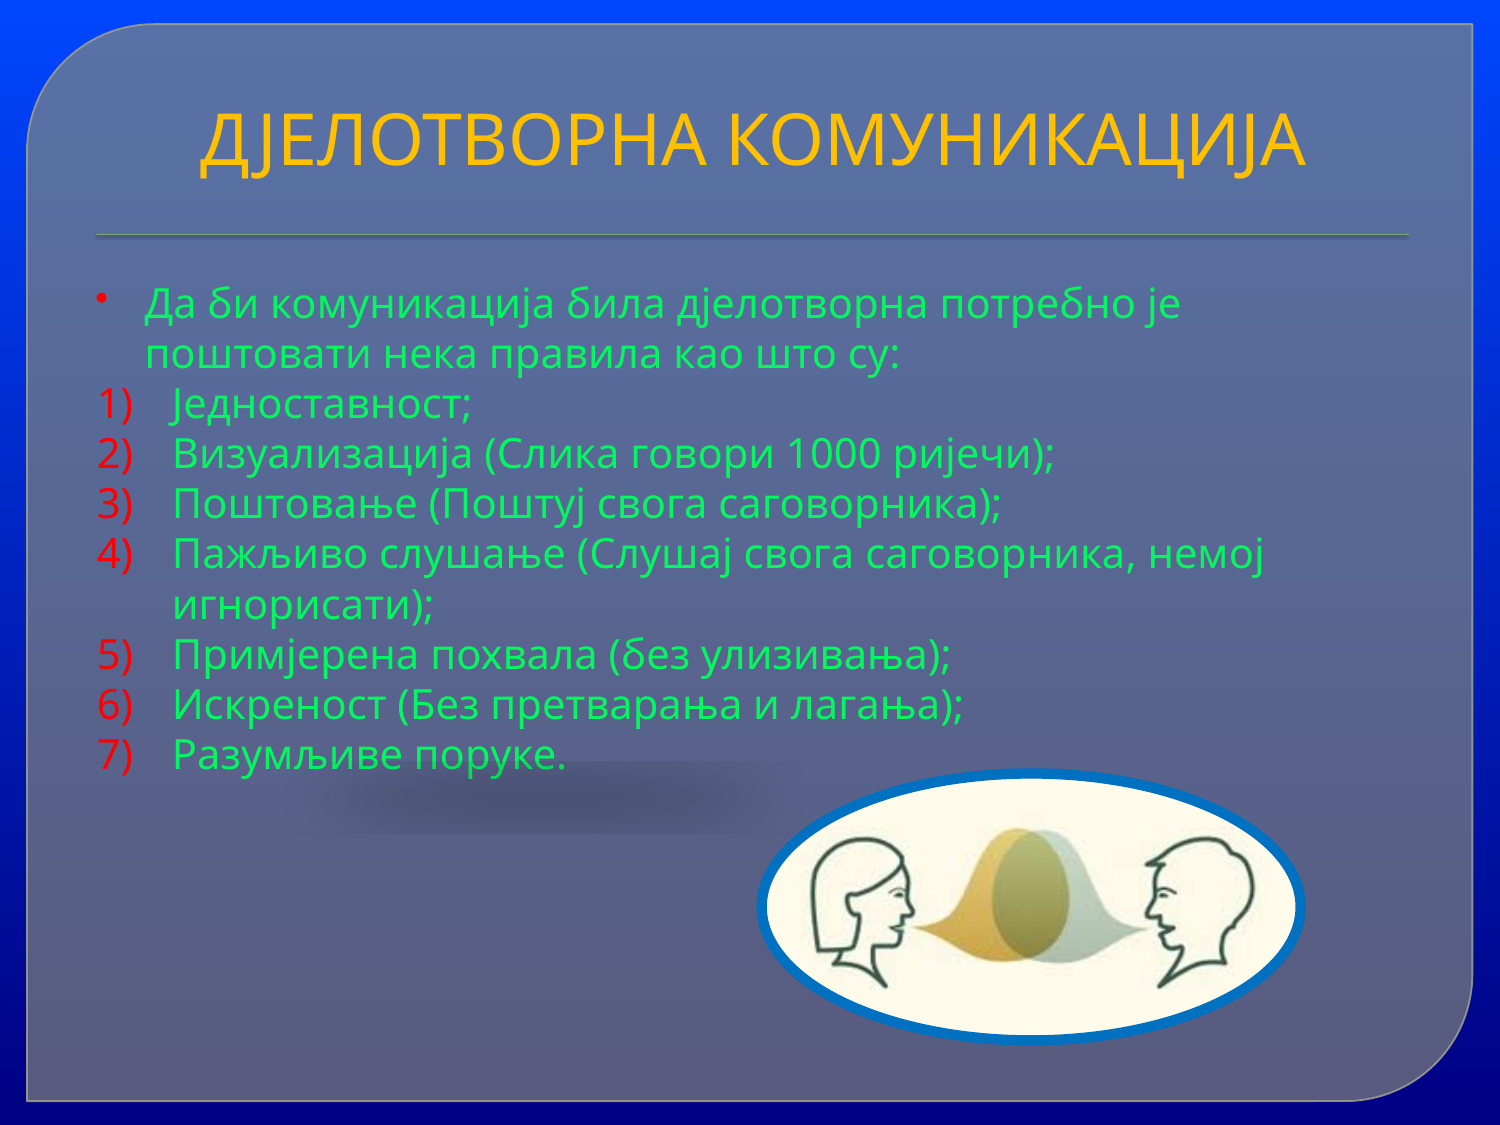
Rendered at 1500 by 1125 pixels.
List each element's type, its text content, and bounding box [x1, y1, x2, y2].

list Да би комуникација била дјелотворна потребно је поштовати нека правила као што су: Једноставност; Визуализација (Слика говори 1000 ријечи); Поштовање (Поштуј свога саговорника); Пажљиво слушање (Слушај свога саговорника, немој игнорисати); Примјерена похвала (без улизивања); Искреност (Без претварања и лагања); Разумљиве поруке. [82, 269, 1432, 1012]
picture [761, 773, 1301, 1041]
title ДЈЕЛОТВОРНА КОМУНИКАЦИЈА [75, 41, 1425, 188]
